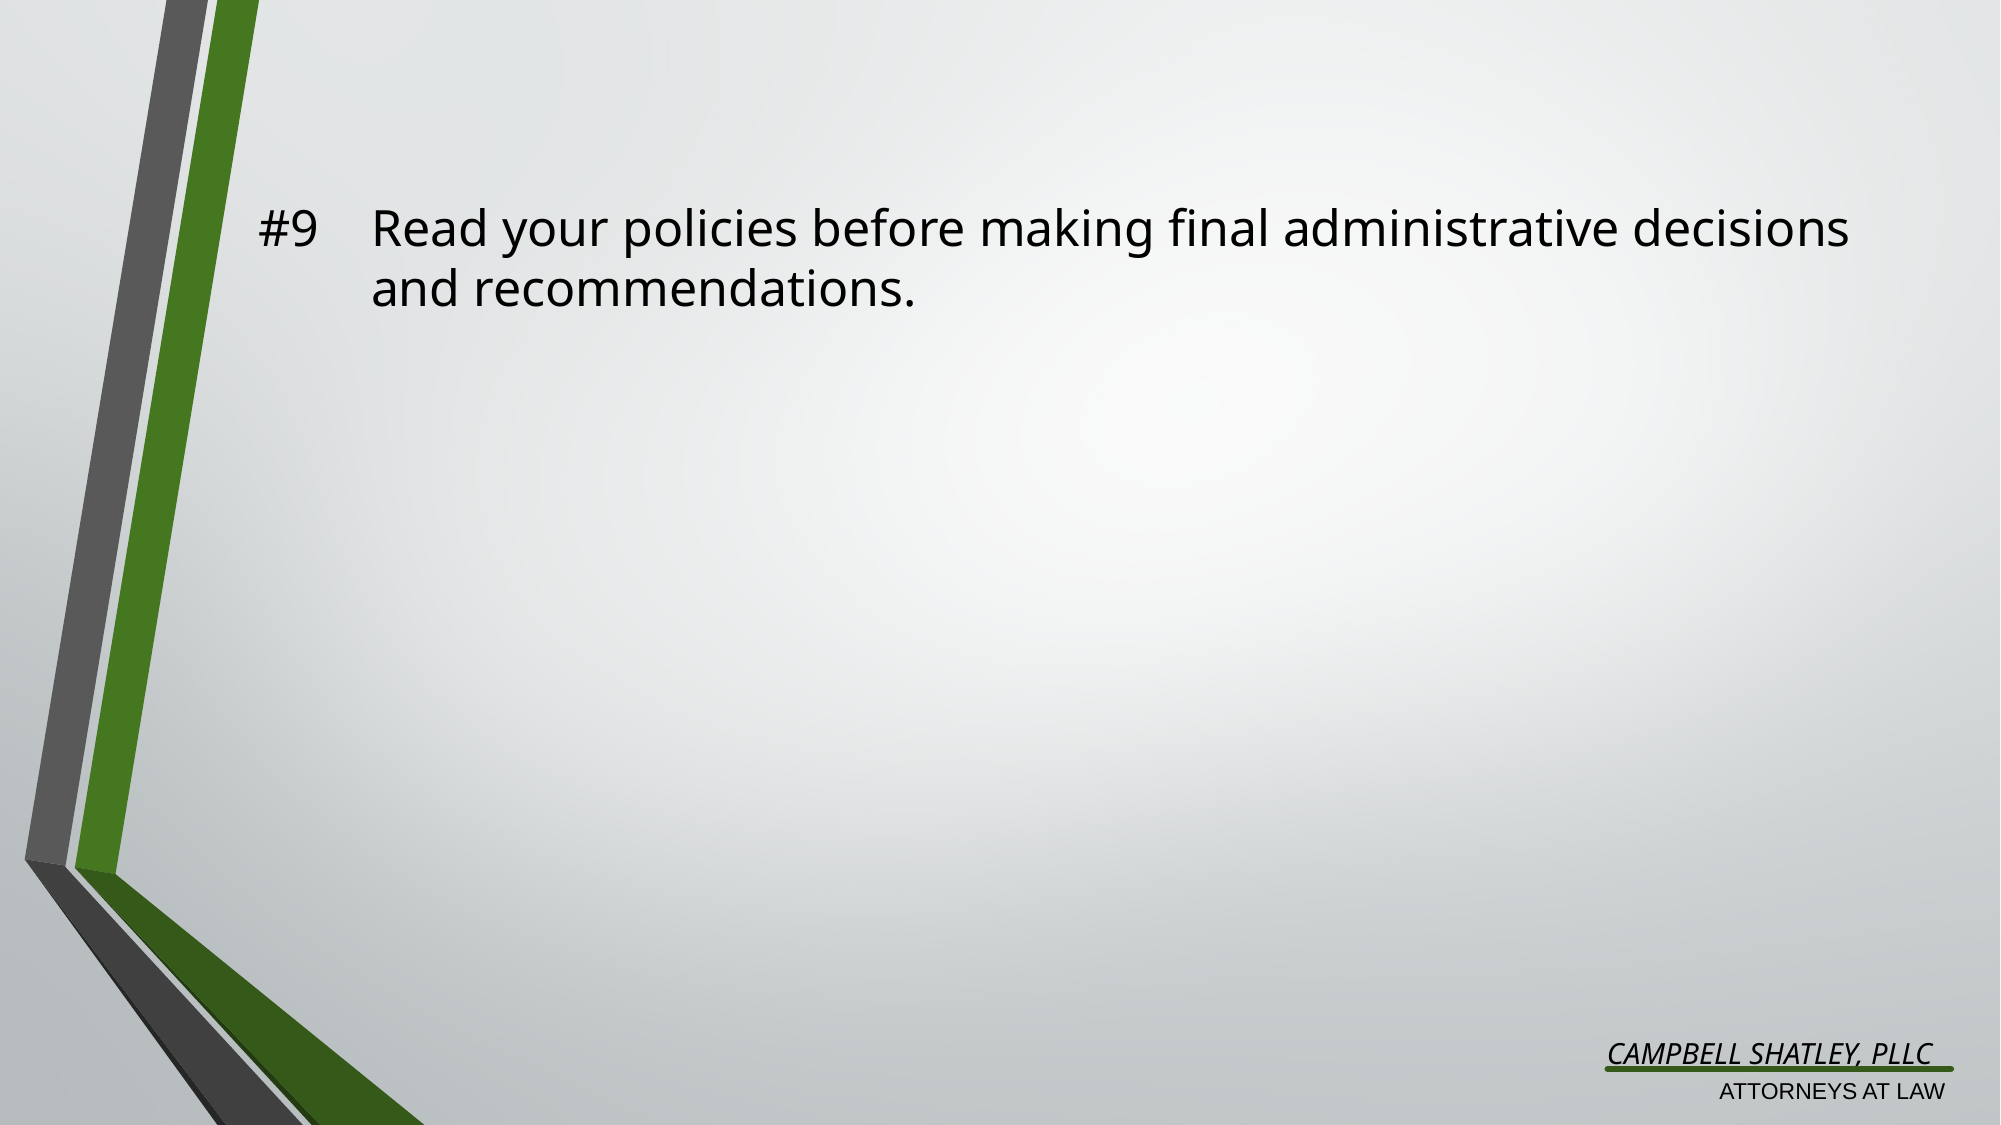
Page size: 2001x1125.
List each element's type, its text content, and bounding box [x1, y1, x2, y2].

list #9 Read your policies before making final administrative decisions and recommendations. [243, 189, 1887, 1012]
